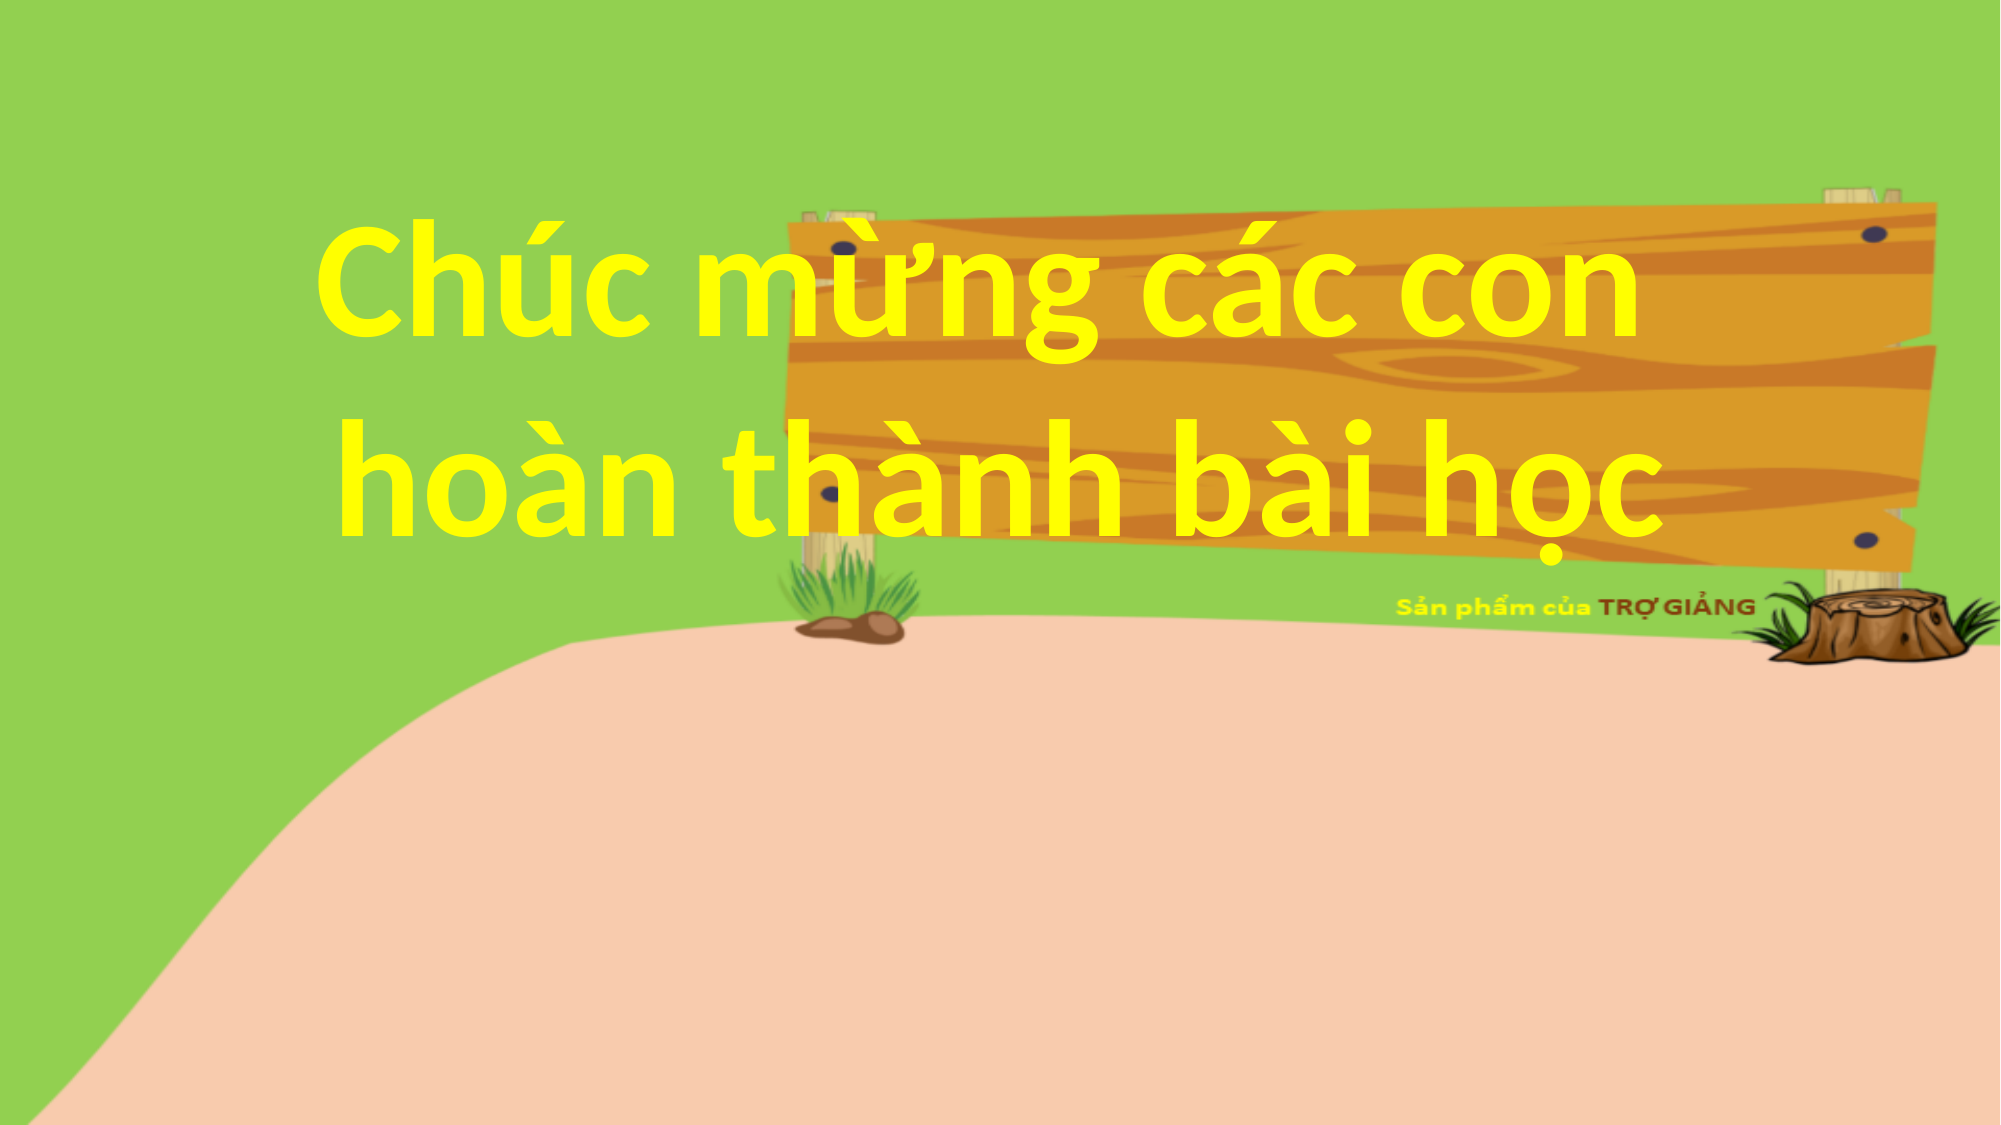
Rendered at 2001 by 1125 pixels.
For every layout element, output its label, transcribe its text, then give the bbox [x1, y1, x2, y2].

text_box Chúc mừng các con hoàn thành bài học [300, 162, 1700, 578]
picture [0, 0, 2001, 1125]
